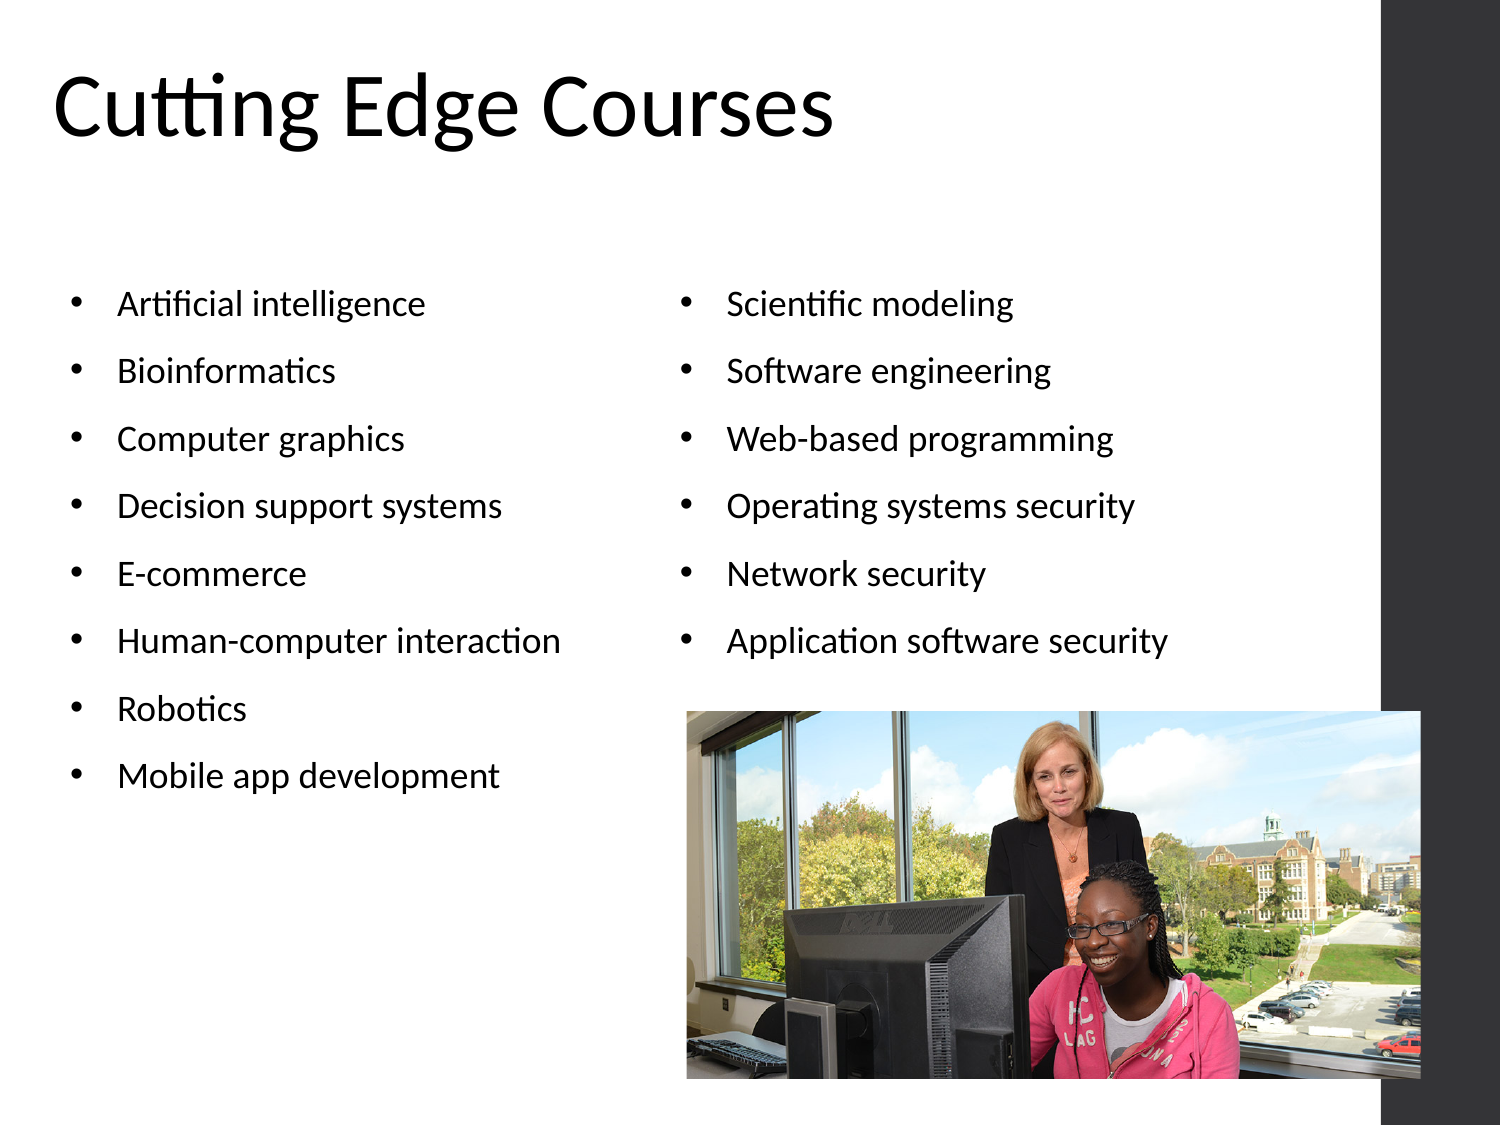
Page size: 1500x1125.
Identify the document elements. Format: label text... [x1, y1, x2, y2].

picture [686, 710, 1421, 1079]
text_box Cutting Edge Courses [38, 37, 852, 162]
text_box Artificial intelligence Bioinformatics Computer graphics Decision support systems E-commerce Human-computer interaction Robotics Mobile app development [55, 248, 806, 804]
text_box Scientific modeling Software engineering Web-based programming Operating systems security Network security Application software security [806, 248, 1276, 669]
